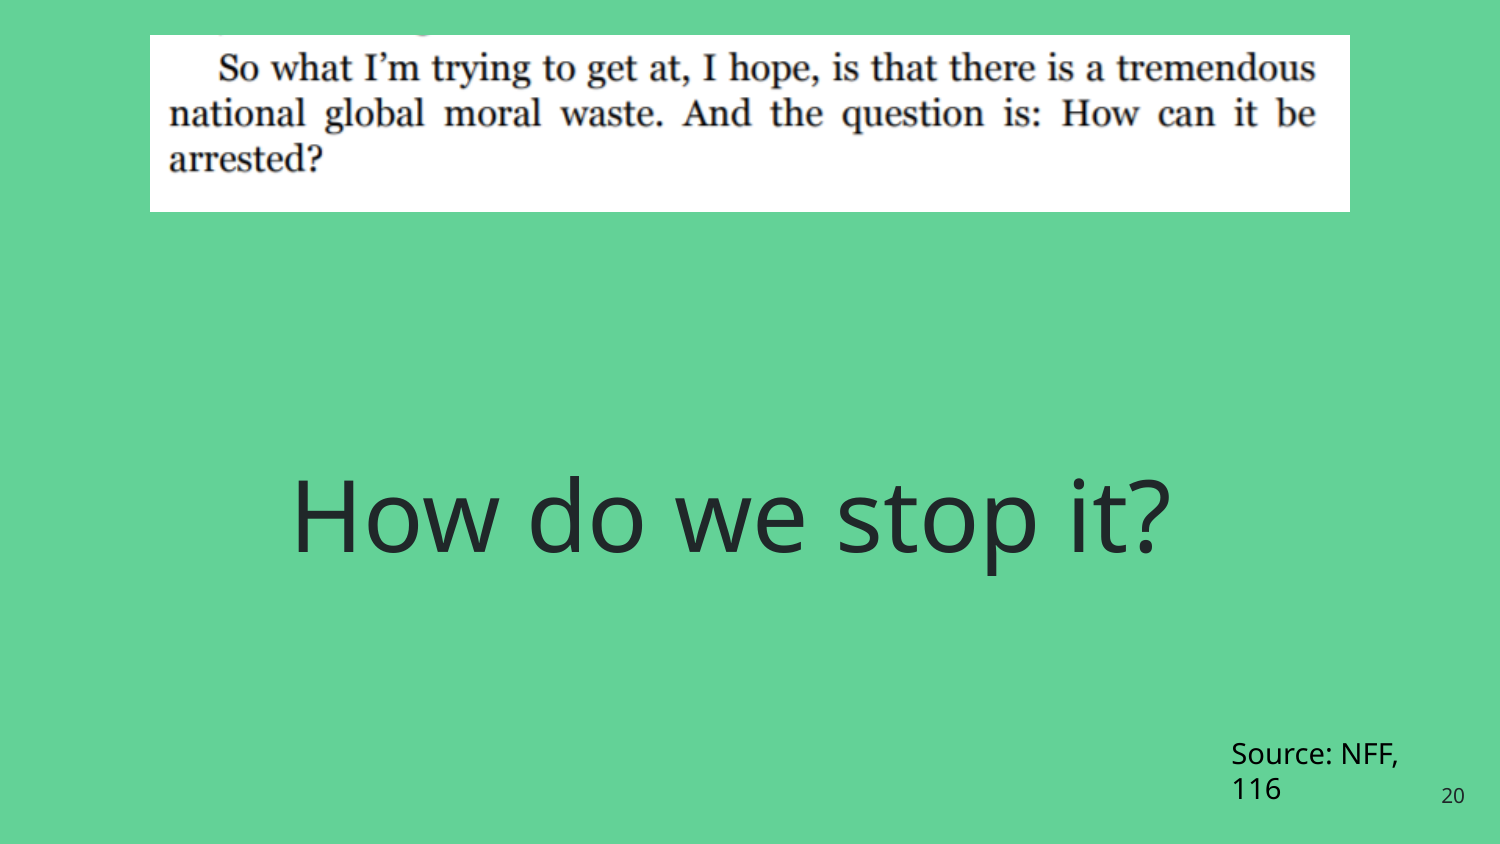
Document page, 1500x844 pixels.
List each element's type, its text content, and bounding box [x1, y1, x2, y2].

title How do we stop it? [274, 256, 1226, 768]
text_box Source: NFF, 116 [1216, 720, 1459, 821]
slide_number ‹#› [1389, 764, 1480, 830]
picture [150, 34, 1350, 212]
